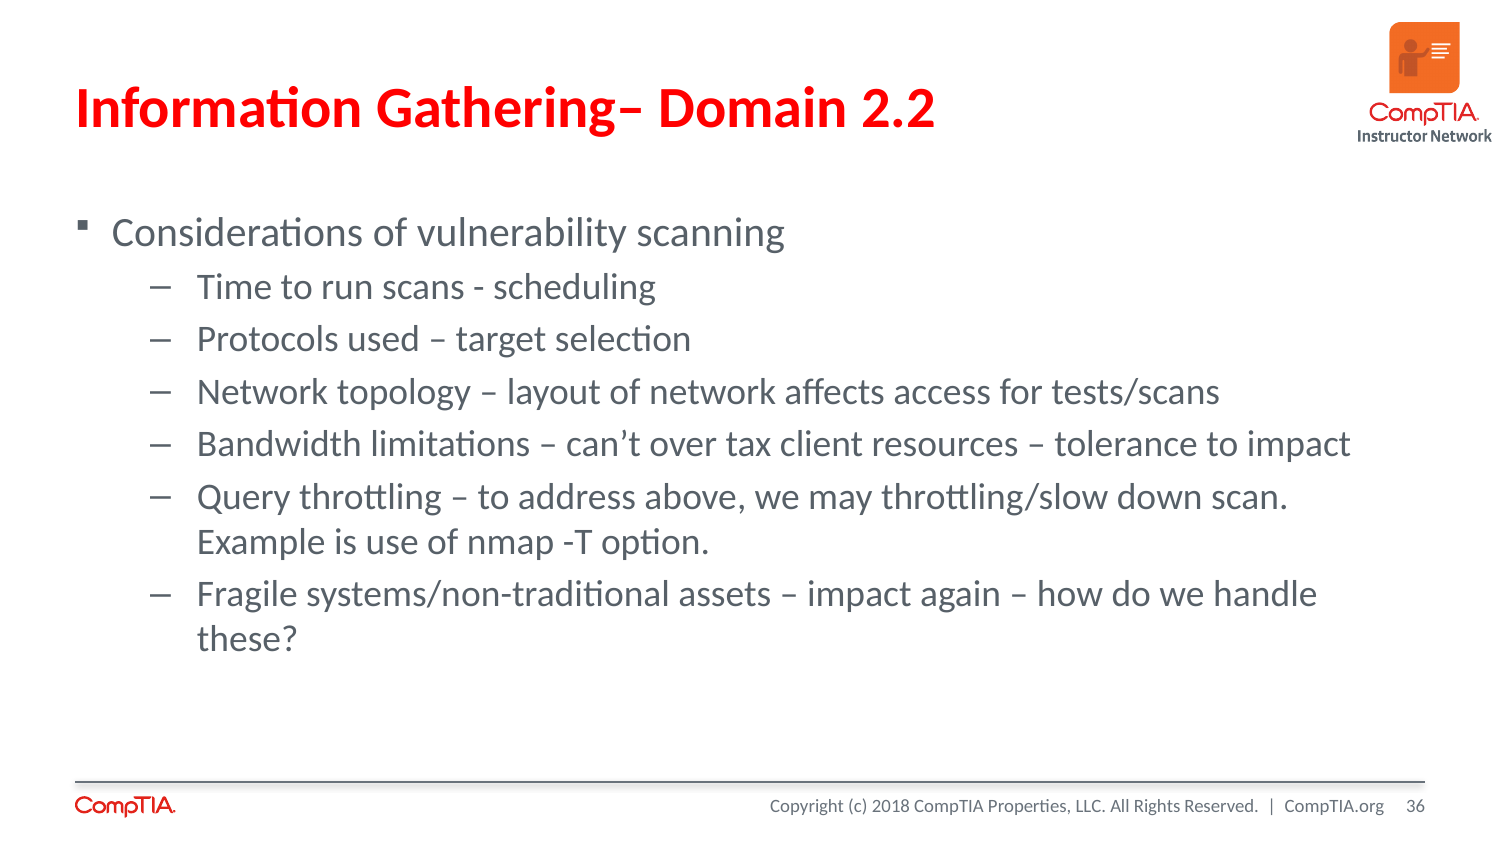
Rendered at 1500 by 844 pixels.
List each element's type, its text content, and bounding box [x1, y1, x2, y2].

slide_number 36 [1384, 782, 1425, 827]
list Considerations of vulnerability scanning Time to run scans - scheduling Protocols used – target selection Network topology – layout of network affects access for tests/scans Bandwidth limitations – can’t over tax client resources – tolerance to impact Query throttling – to address above, we may throttling/slow down scan. Example is use of nmap -T option. Fragile systems/non-traditional assets – impact again – how do we handle these? [75, 196, 1425, 754]
title Information Gathering– Domain 2.2 [75, 33, 1425, 175]
picture [1358, 22, 1492, 142]
